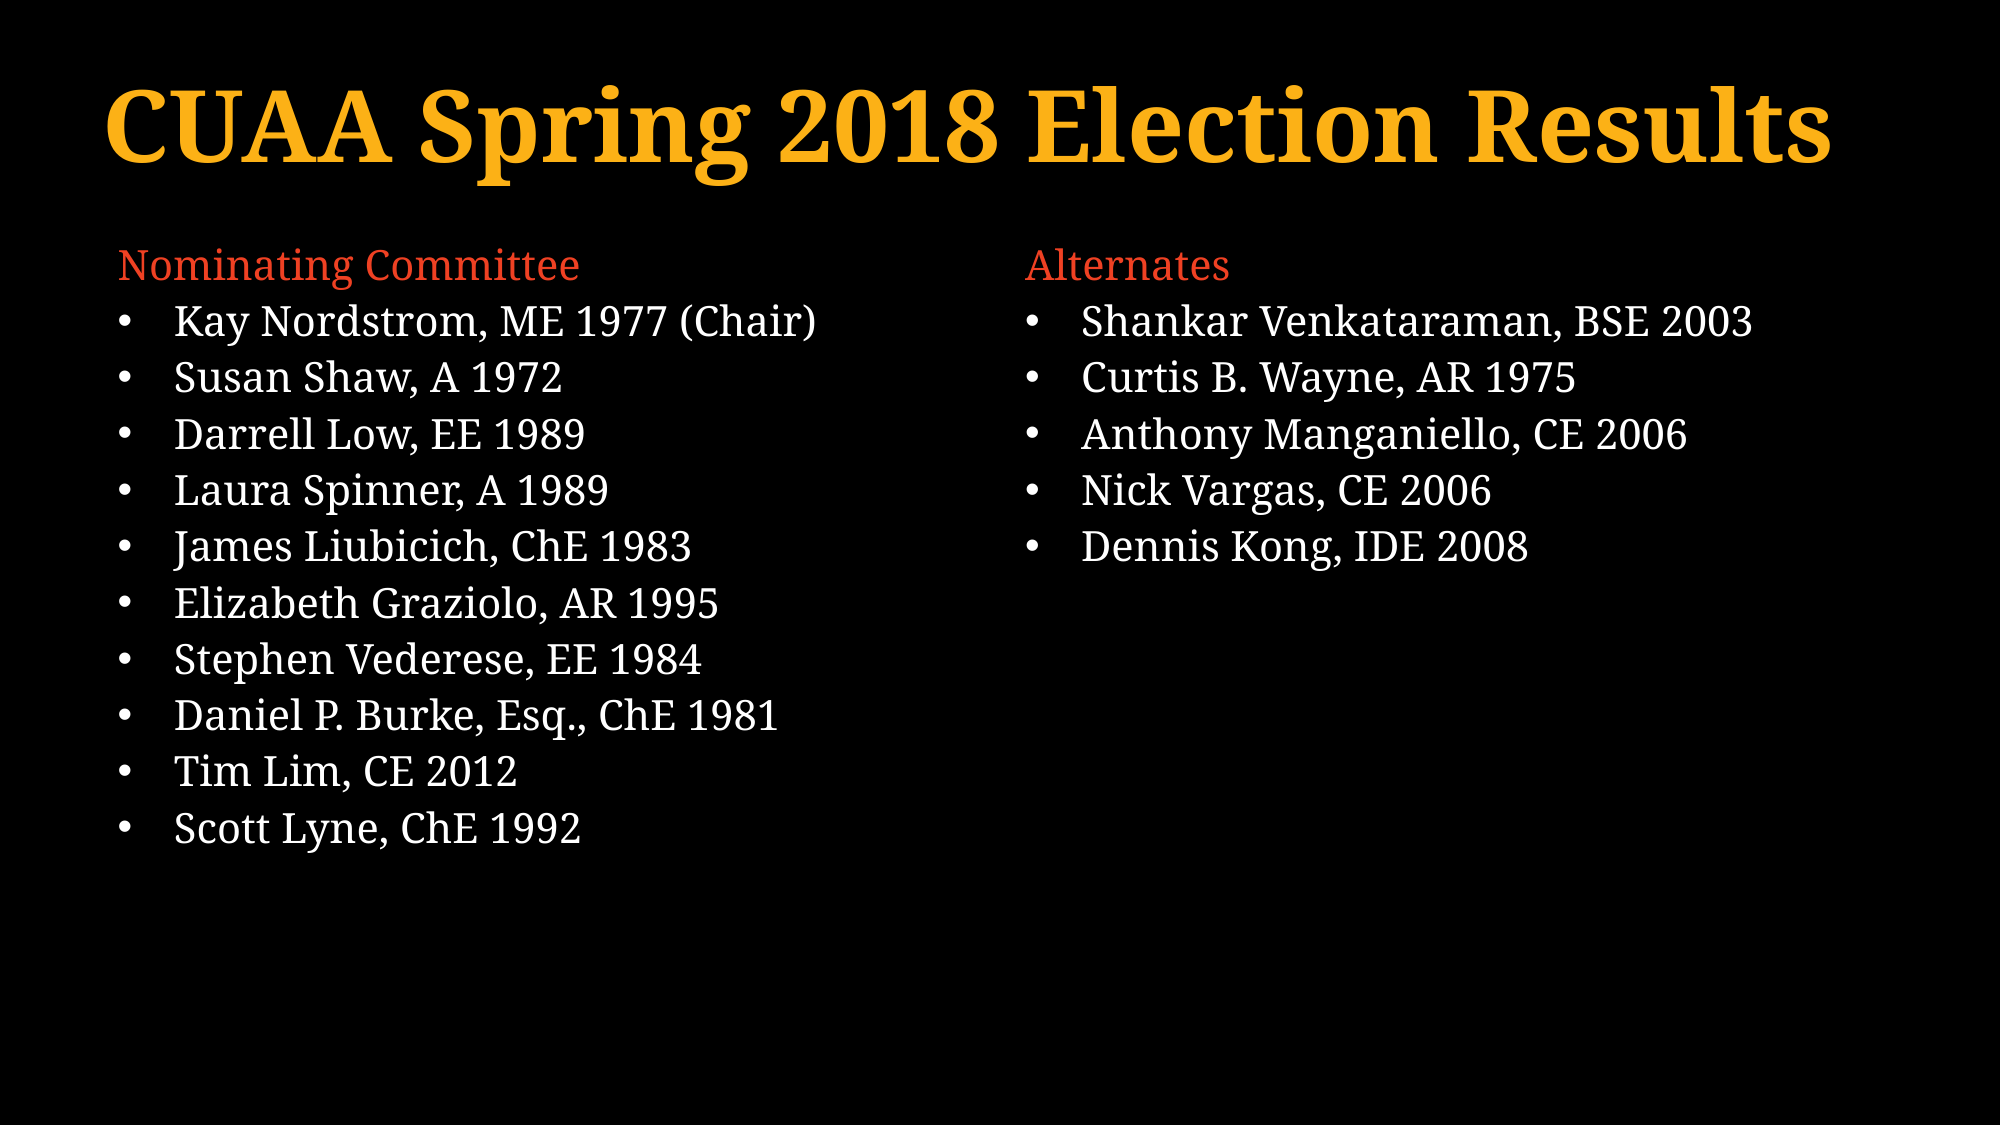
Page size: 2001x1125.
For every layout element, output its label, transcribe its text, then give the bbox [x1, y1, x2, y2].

text_box Nominating Committee Kay Nordstrom, ME 1977 (Chair) Susan Shaw, A 1972 Darrell Low, EE 1989 Laura Spinner, A 1989 James Liubicich, ChE 1983 Elizabeth Graziolo, AR 1995 Stephen Vederese, EE 1984 Daniel P. Burke, Esq., ChE 1981 Tim Lim, CE 2012 Scott Lyne, ChE 1992 [102, 231, 1010, 1092]
text_box CUAA Spring 2018 Election Results [102, 38, 1966, 189]
text_box Alternates Shankar Venkataraman, BSE 2003 Curtis B. Wayne, AR 1975 Anthony Manganiello, CE 2006 Nick Vargas, CE 2006 Dennis Kong, IDE 2008 [1010, 231, 1936, 1092]
